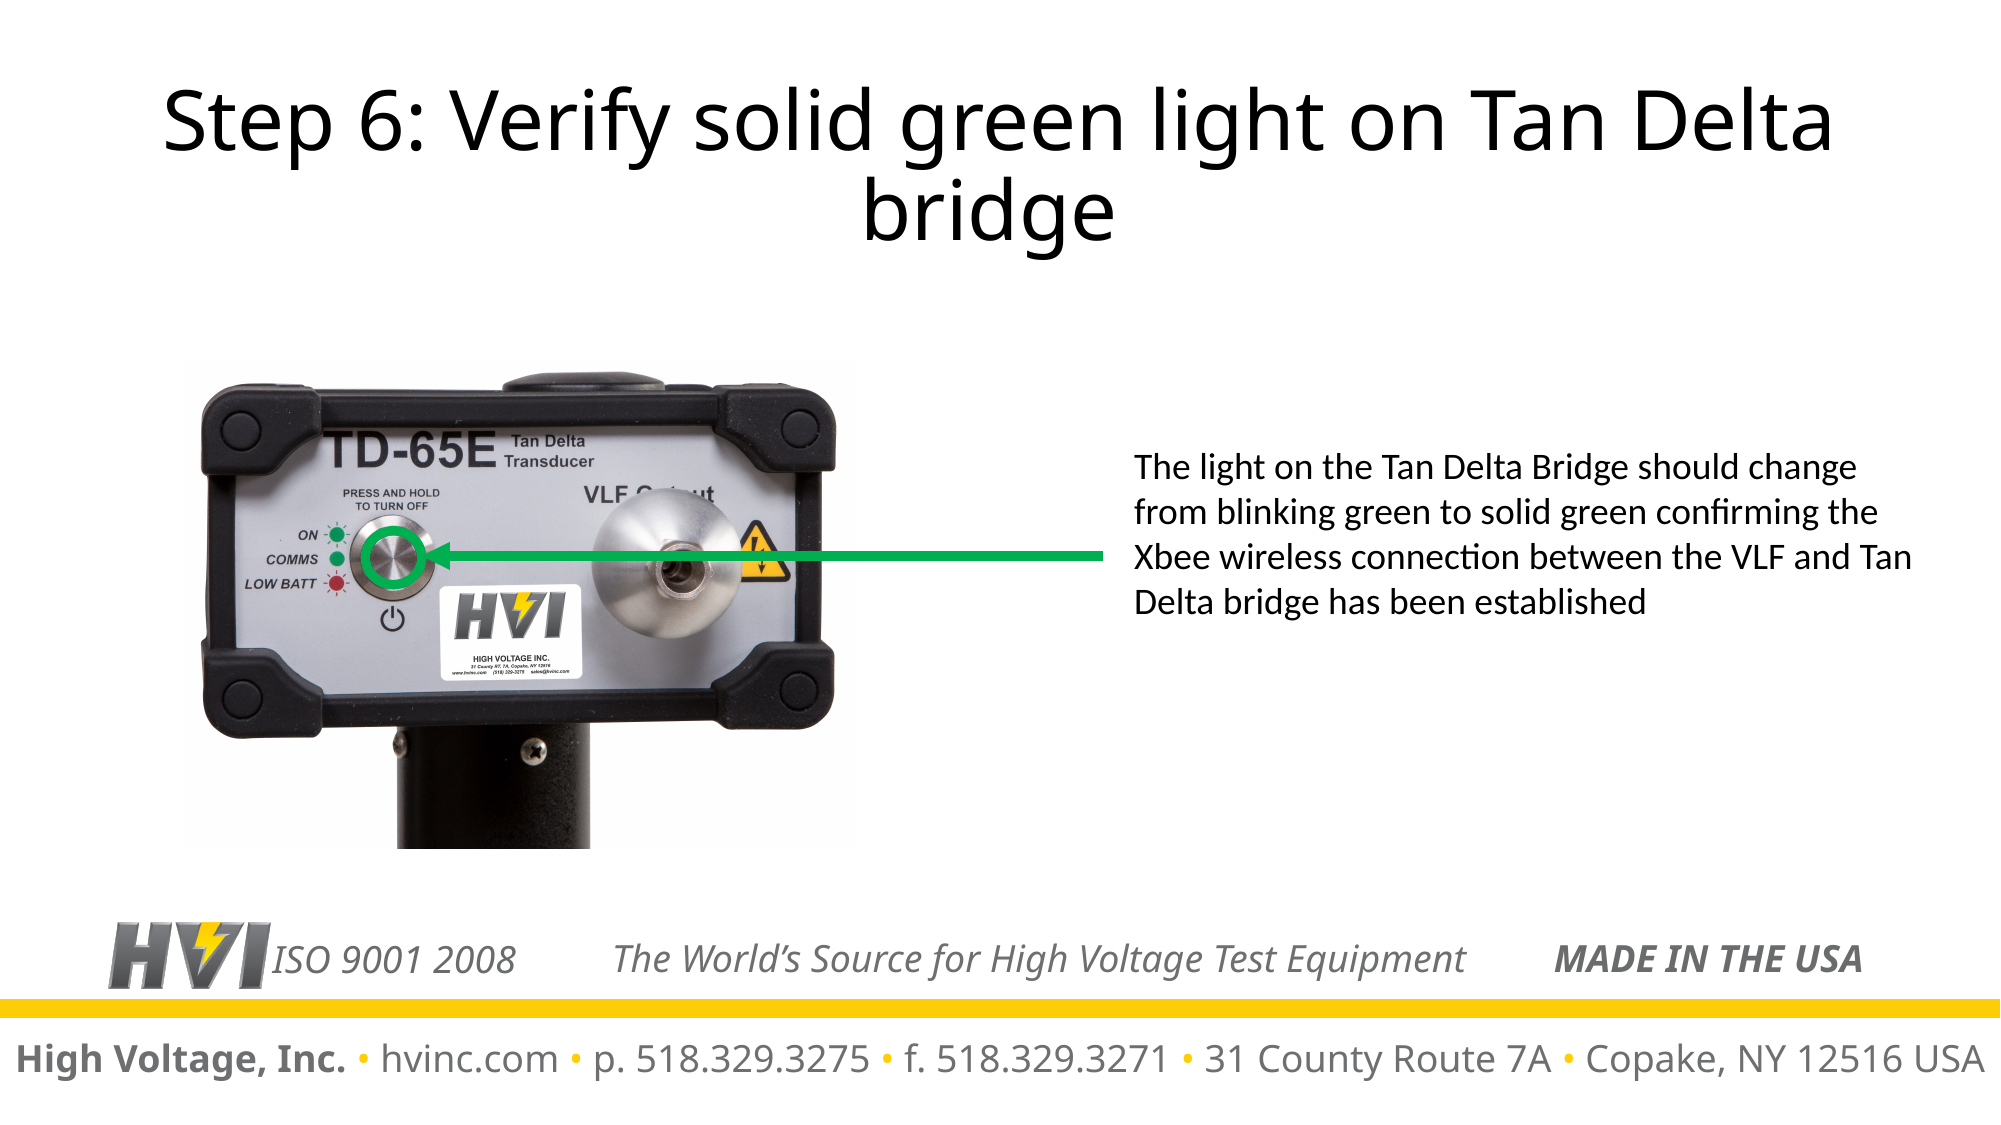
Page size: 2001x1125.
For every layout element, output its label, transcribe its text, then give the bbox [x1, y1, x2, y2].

text_box The World’s Source for High Voltage Test Equipment [597, 927, 1482, 988]
title Step 6: Verify solid green light on Tan Delta bridge [137, 59, 1863, 278]
picture [108, 922, 271, 989]
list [185, 362, 857, 849]
text_box MADE IN THE USA [1539, 927, 1879, 988]
text_box ISO 9001 2008 [271, 928, 532, 989]
text_box The light on the Tan Delta Bridge should change from blinking green to solid green confirming the Xbee wireless connection between the VLF and Tan Delta bridge has been established [1119, 434, 1938, 629]
text_box High Voltage, Inc. • hvinc.com • p. 518.329.3275 • f. 518.329.3271 • 31 County Route 7A • Copake, NY 12516 USA [0, 1027, 2000, 1088]
